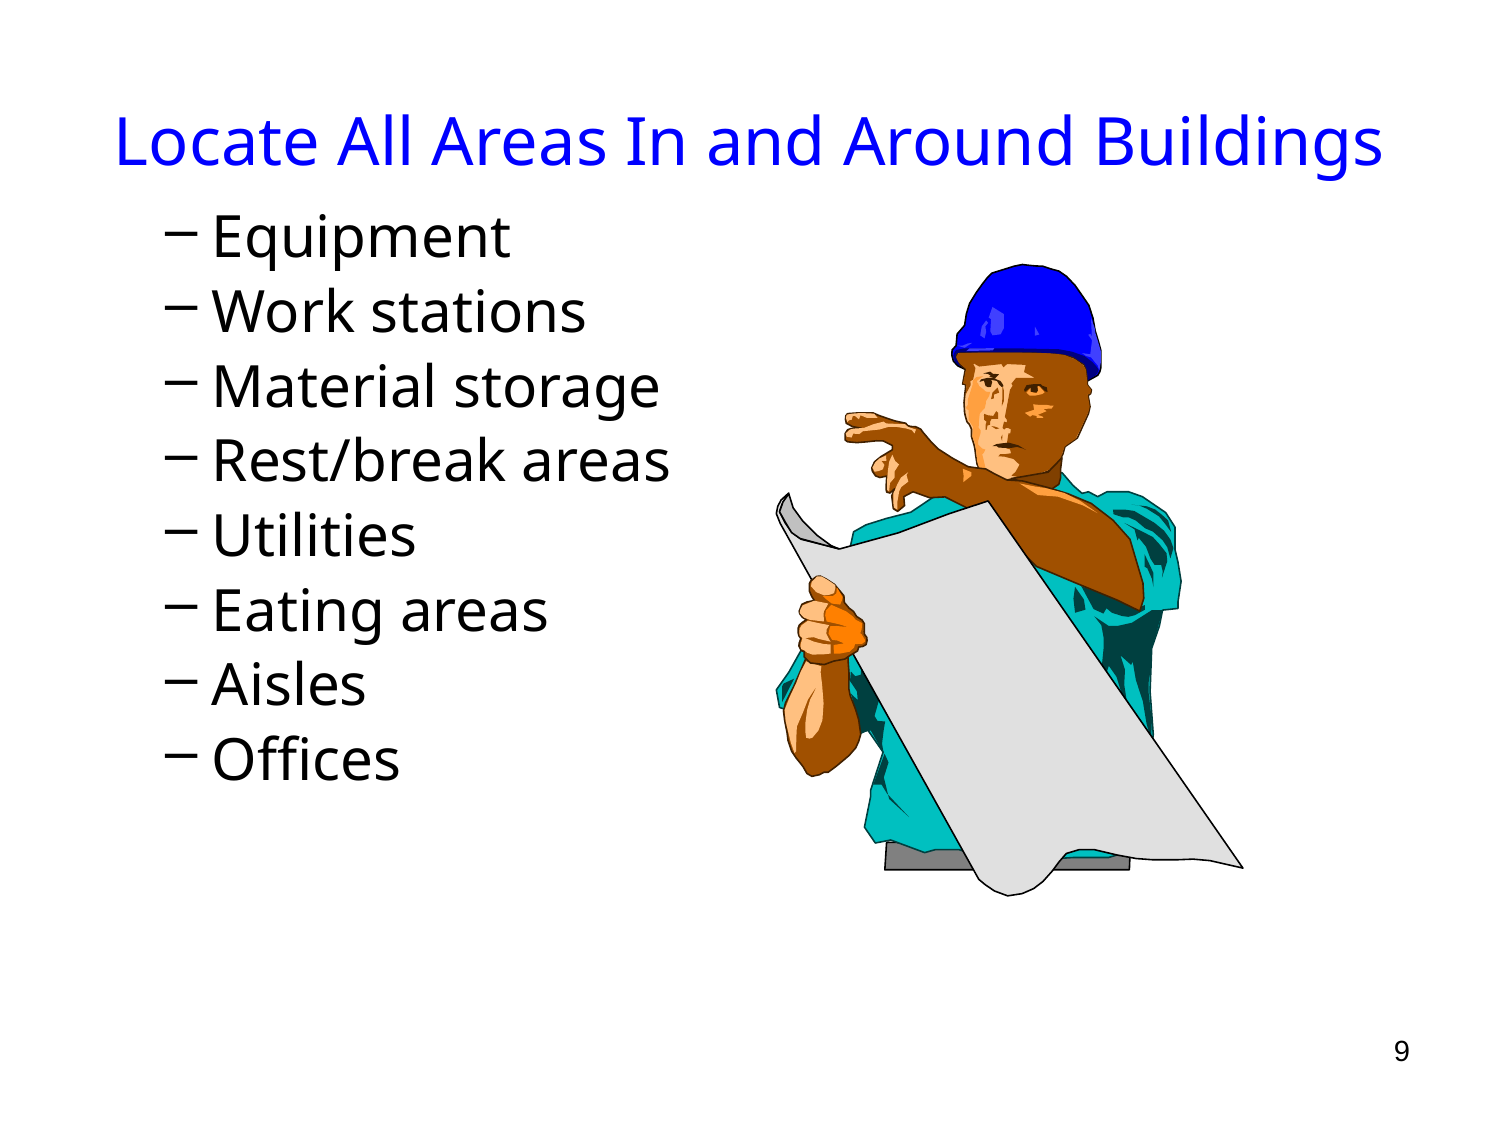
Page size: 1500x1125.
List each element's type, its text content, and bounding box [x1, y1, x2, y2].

list Equipment Work stations Material storage Rest/break areas Utilities Eating areas Aisles Offices [74, 199, 1426, 1019]
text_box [774, 262, 1248, 901]
title Locate All Areas In and Around Buildings [74, 44, 1426, 199]
slide_number 9 [1074, 1024, 1426, 1103]
